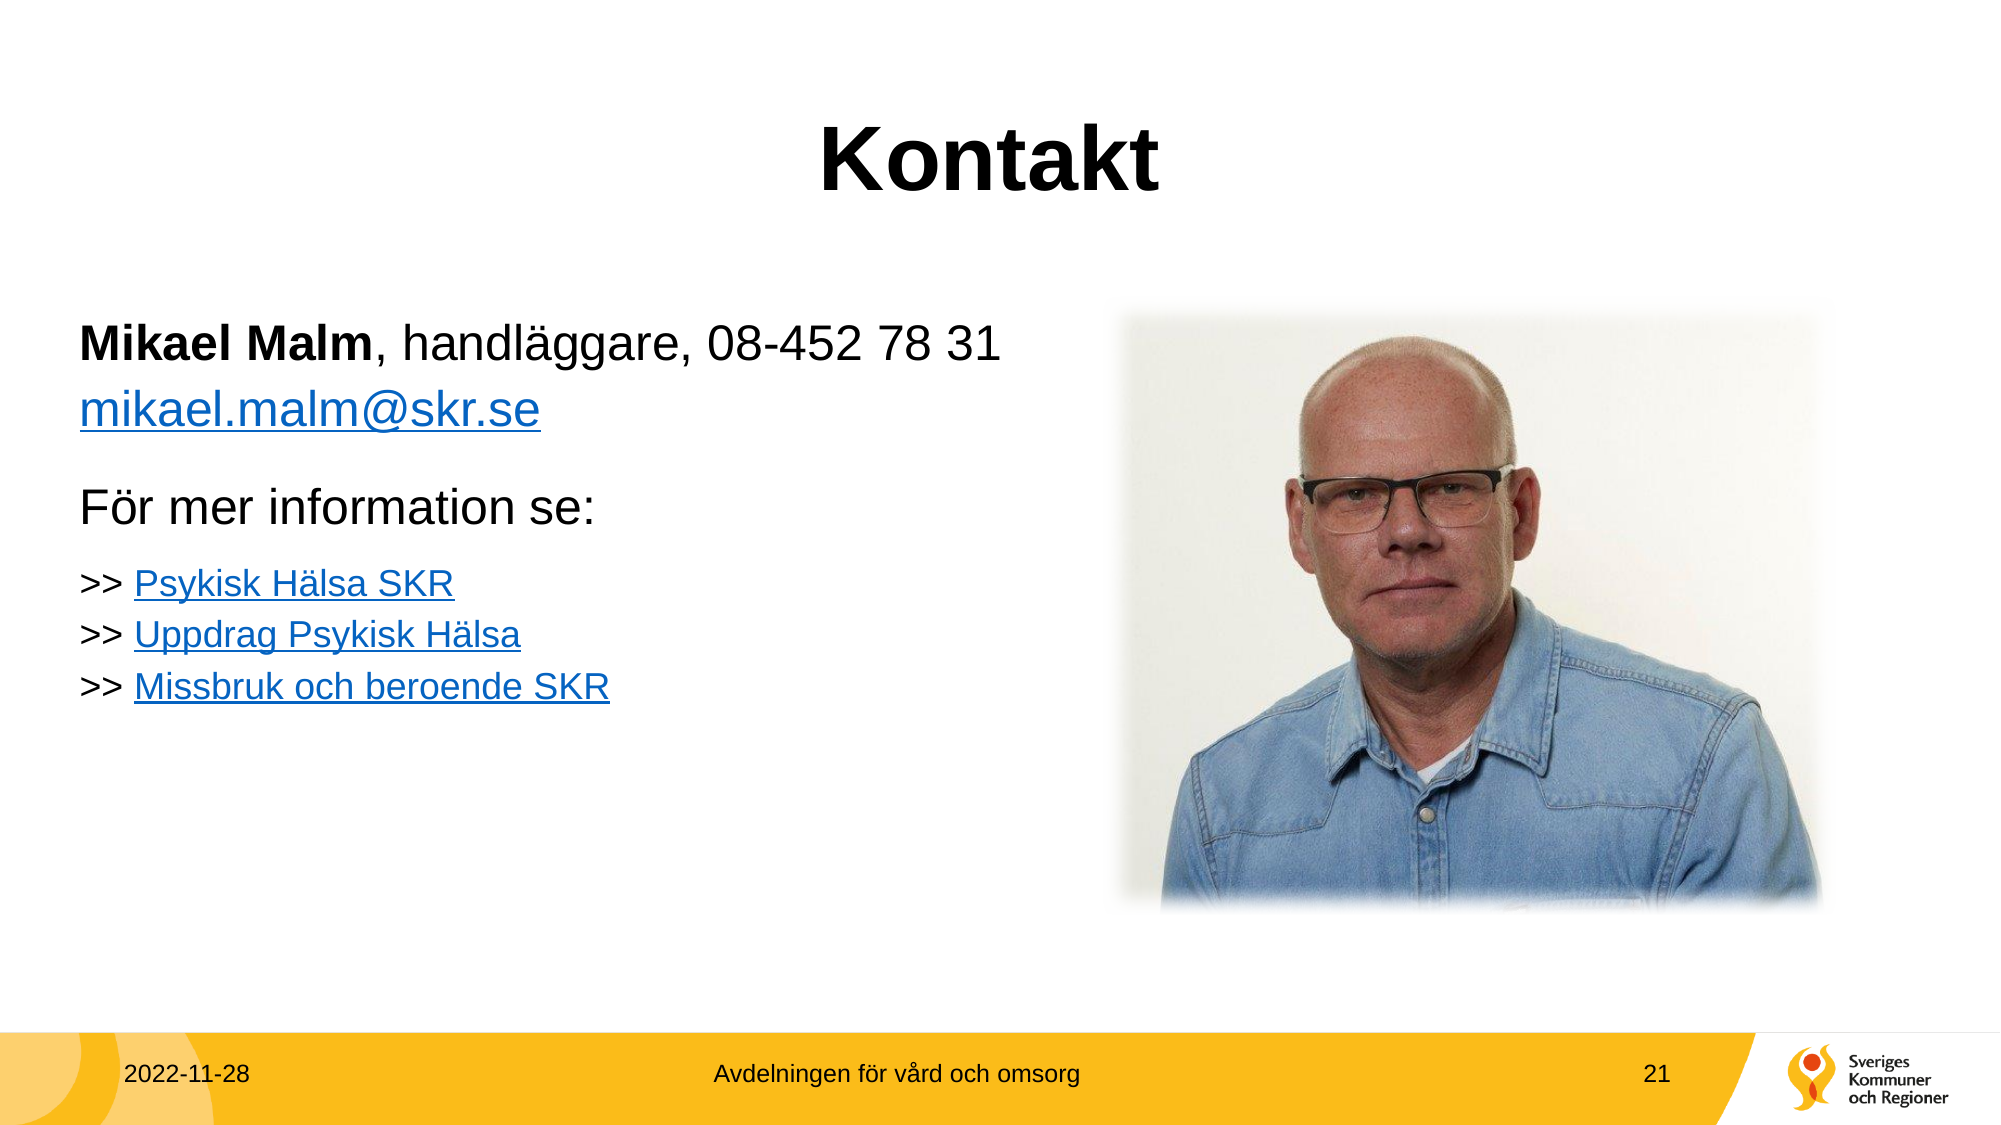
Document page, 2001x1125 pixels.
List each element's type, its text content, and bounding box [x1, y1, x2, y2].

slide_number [108, 1042, 318, 1103]
list Mikael Malm, handläggare, 08-452 78 31 mikael.malm@skr.se För mer information se: >> Psykisk Hälsa SKR >> Uppdrag Psykisk Hälsa >> Missbruk och beroende SKR [59, 303, 1049, 822]
picture [0, 0, 2000, 1125]
title Kontakt [59, 101, 1920, 219]
footer Avdelningen för vård och omsorg [403, 1042, 1393, 1103]
slide_number 21 [1477, 1042, 1687, 1103]
